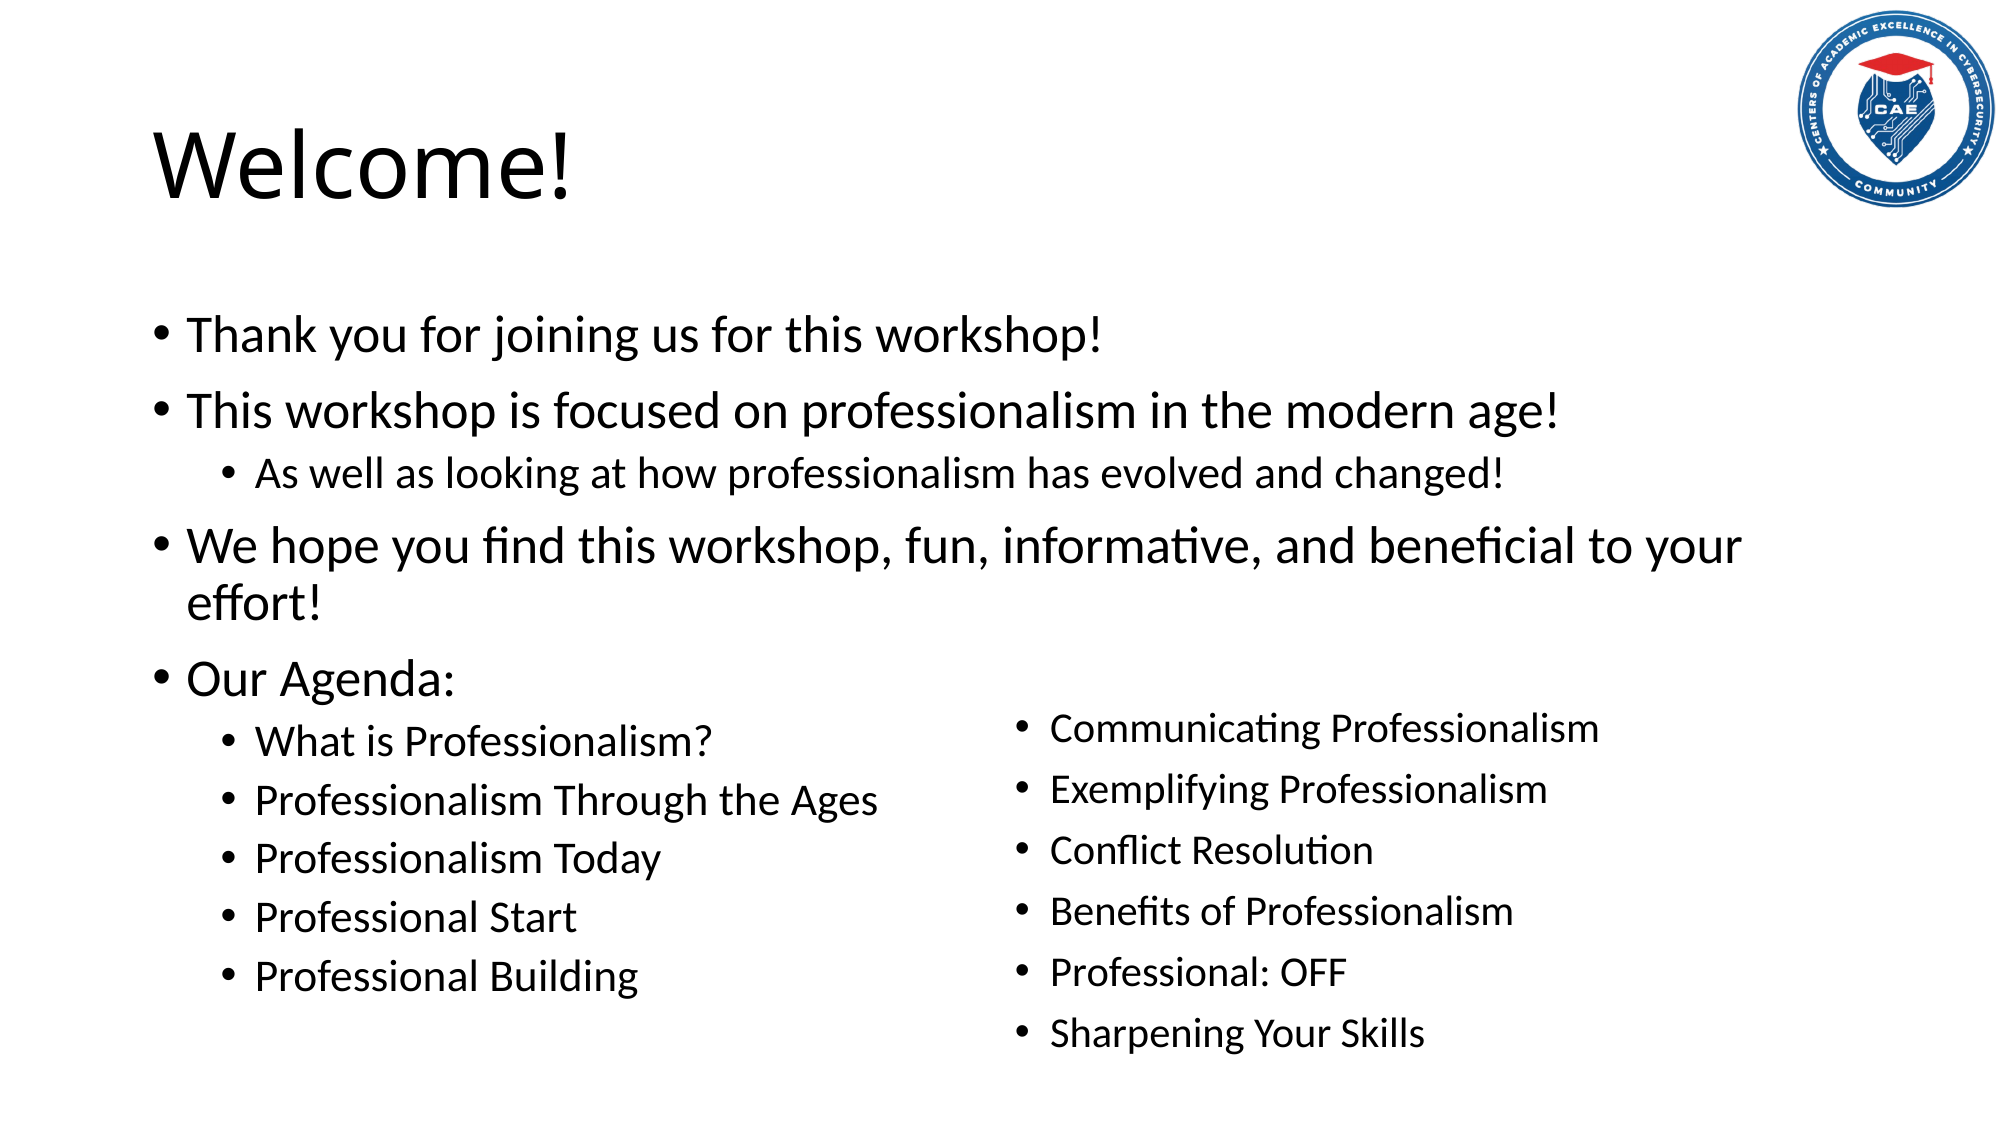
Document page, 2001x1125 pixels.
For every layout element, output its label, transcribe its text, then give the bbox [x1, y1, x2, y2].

text_box Communicating Professionalism Exemplifying Professionalism Conflict Resolution Benefits of Professionalism Professional: OFF Sharpening Your Skills [999, 698, 1888, 1066]
list Thank you for joining us for this workshop! This workshop is focused on professionalism in the modern age! As well as looking at how professionalism has evolved and changed! We hope you find this workshop, fun, informative, and beneficial to your effort! Our Agenda: What is Professionalism? Professionalism Through the Ages Professionalism Today Professional Start Professional Building [137, 299, 1863, 1014]
title Welcome! [137, 59, 1863, 278]
picture [1778, 0, 2000, 218]
